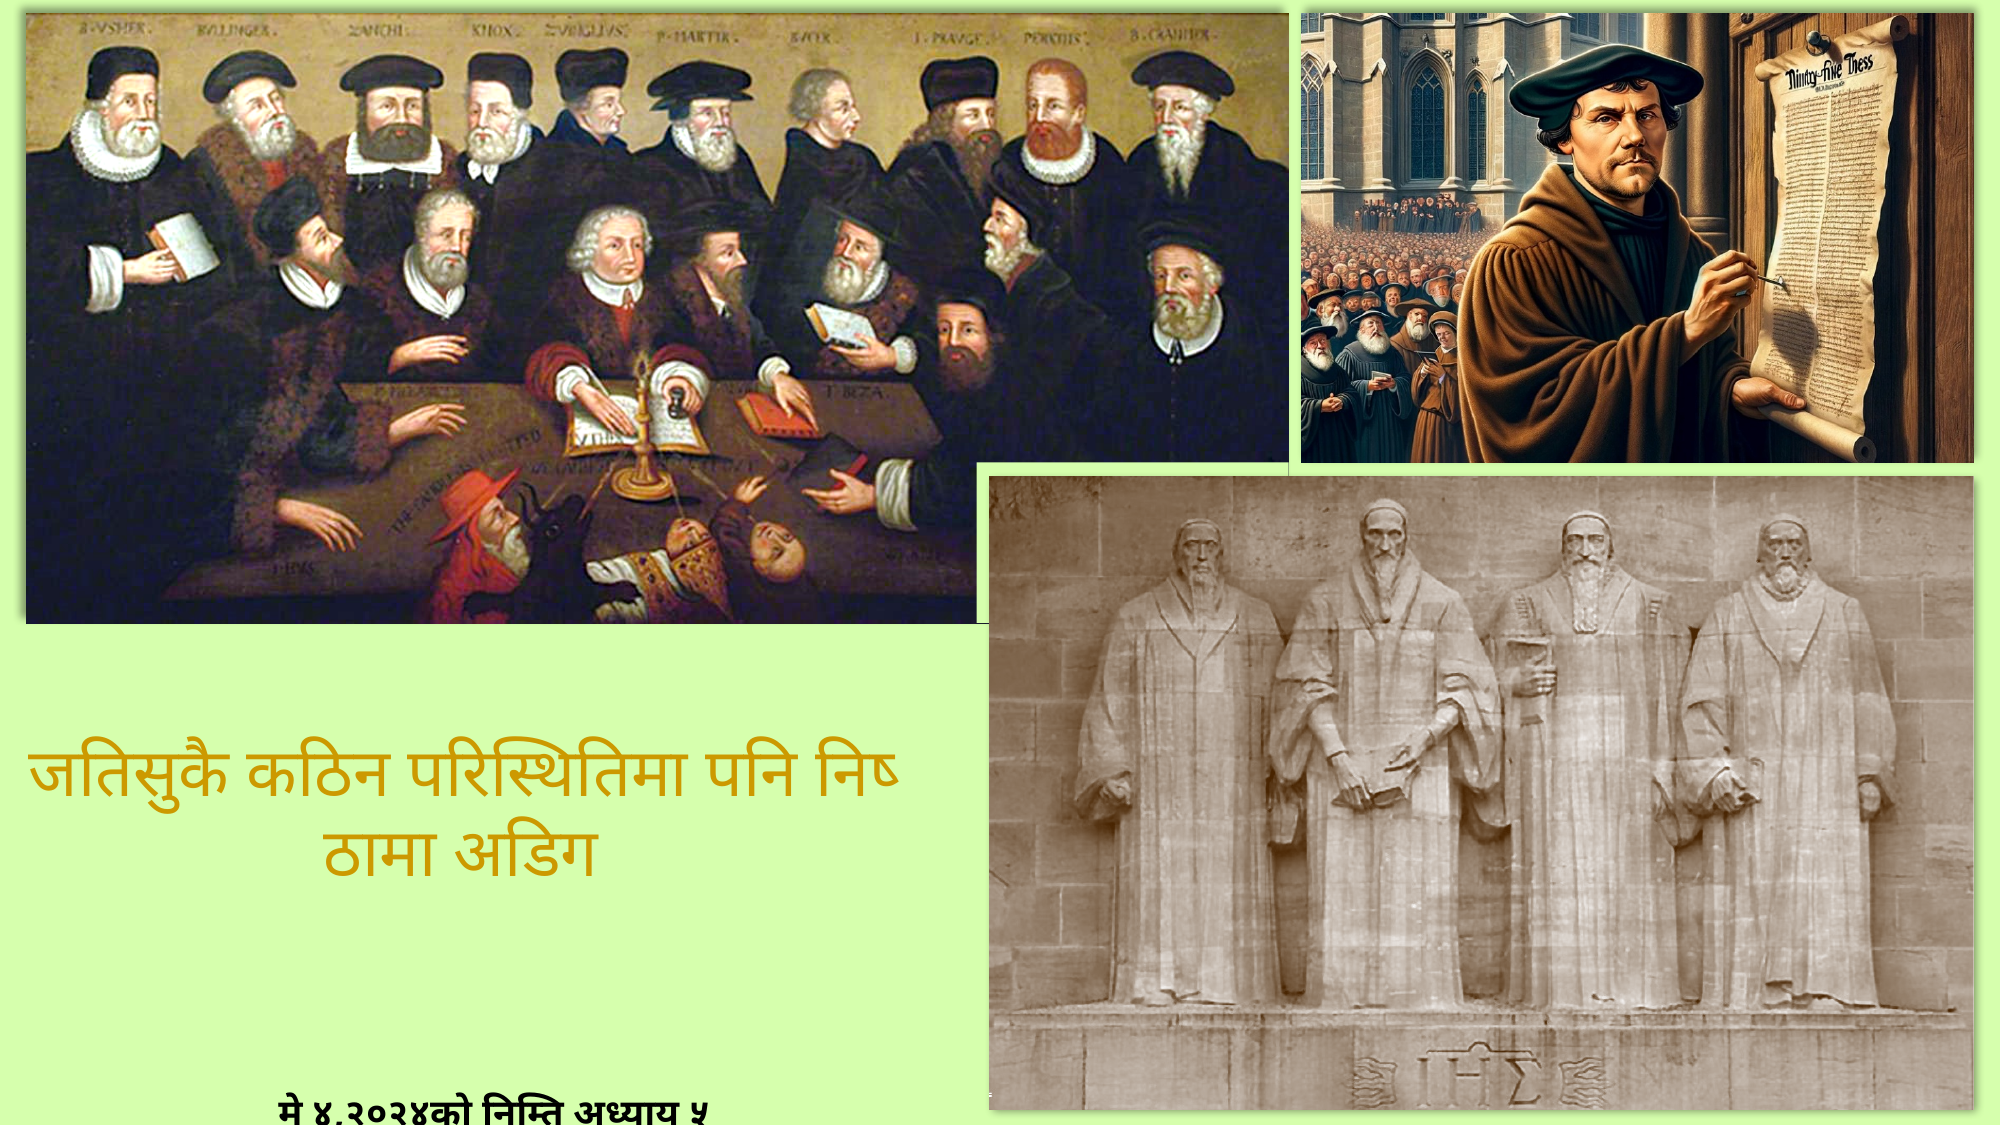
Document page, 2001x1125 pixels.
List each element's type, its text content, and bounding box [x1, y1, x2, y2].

text_box जतिसुकै कठिन परिस्थितिमा पनि निष्‍ठामा अडिग [0, 722, 922, 898]
picture [1301, 13, 1974, 463]
text_box मे ४,२०२४को निम्ति अध्याय ५ [0, 1077, 989, 1125]
picture [25, 13, 1974, 1110]
